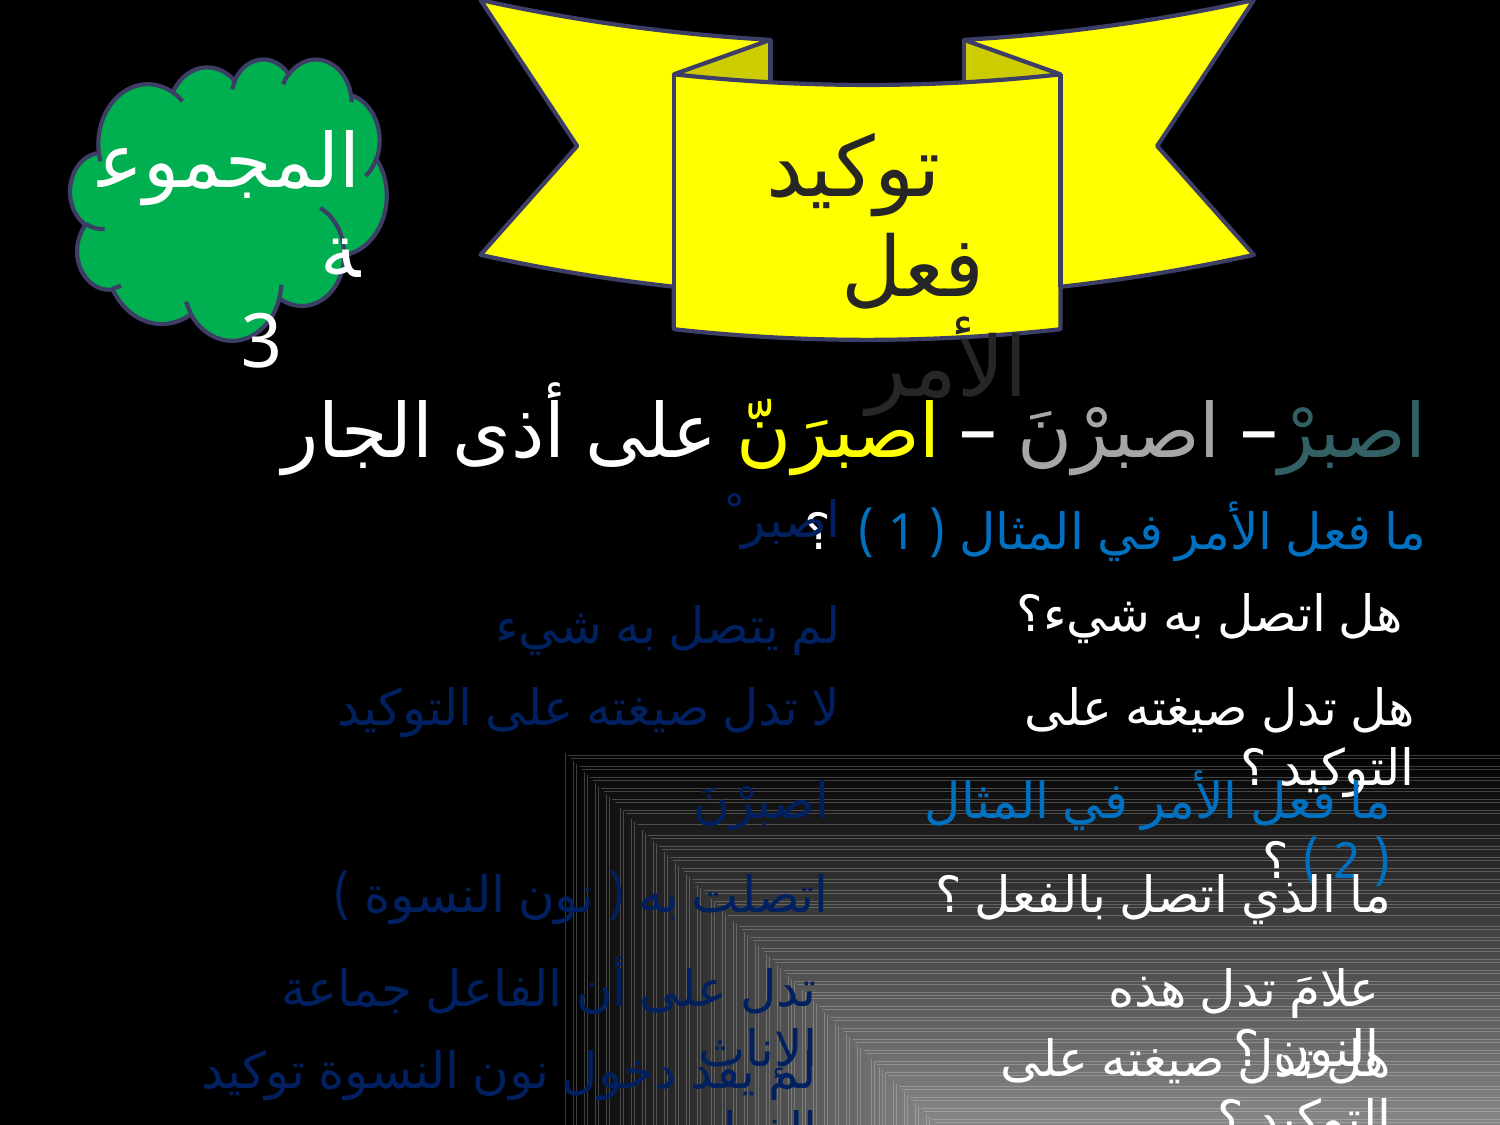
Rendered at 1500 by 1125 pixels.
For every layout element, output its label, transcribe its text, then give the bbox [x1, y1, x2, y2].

text_box [107, 57, 370, 105]
text_box اصبرْنَ [433, 761, 844, 837]
text_box المجموعة 3 [70, 105, 375, 374]
text_box ما الذي اتصل بالفعل ؟ [913, 855, 1407, 931]
text_box لم يفد دخول نون النسوة توكيد الفعل [105, 1031, 832, 1125]
text_box اتصلت به ( نون النسوة ) [210, 855, 844, 931]
text_box تدل على أن الفاعل جماعة الإناث [222, 949, 832, 1031]
text_box هل اتصل به شيء؟ [937, 574, 1418, 649]
text_box توكيد فعل الأمر [691, 105, 1043, 374]
text_box هل تدل صيغته على التوكيد ؟ [843, 667, 1430, 803]
text_box ما فعل الأمر في المثال ( 1 ) ؟ [738, 492, 1442, 567]
text_box هل تدل صيغته على التوكيد ؟ [808, 1019, 1407, 1125]
text_box [478, 0, 1256, 334]
text_box ما فعل الأمر في المثال ( 2 ) ؟ [820, 761, 1407, 897]
text_box [375, 113, 389, 239]
text_box اصبرْ– اصبرْْنَ – اصبرَنّ على أذى الجار [0, 374, 1442, 480]
text_box لم يتصل به شيء [445, 585, 856, 661]
text_box علامَ تدل هذه النون ؟ [949, 949, 1395, 1019]
text_box اصبر ْ [175, 480, 856, 556]
text_box لا تدل صيغته على التوكيد [281, 667, 856, 743]
